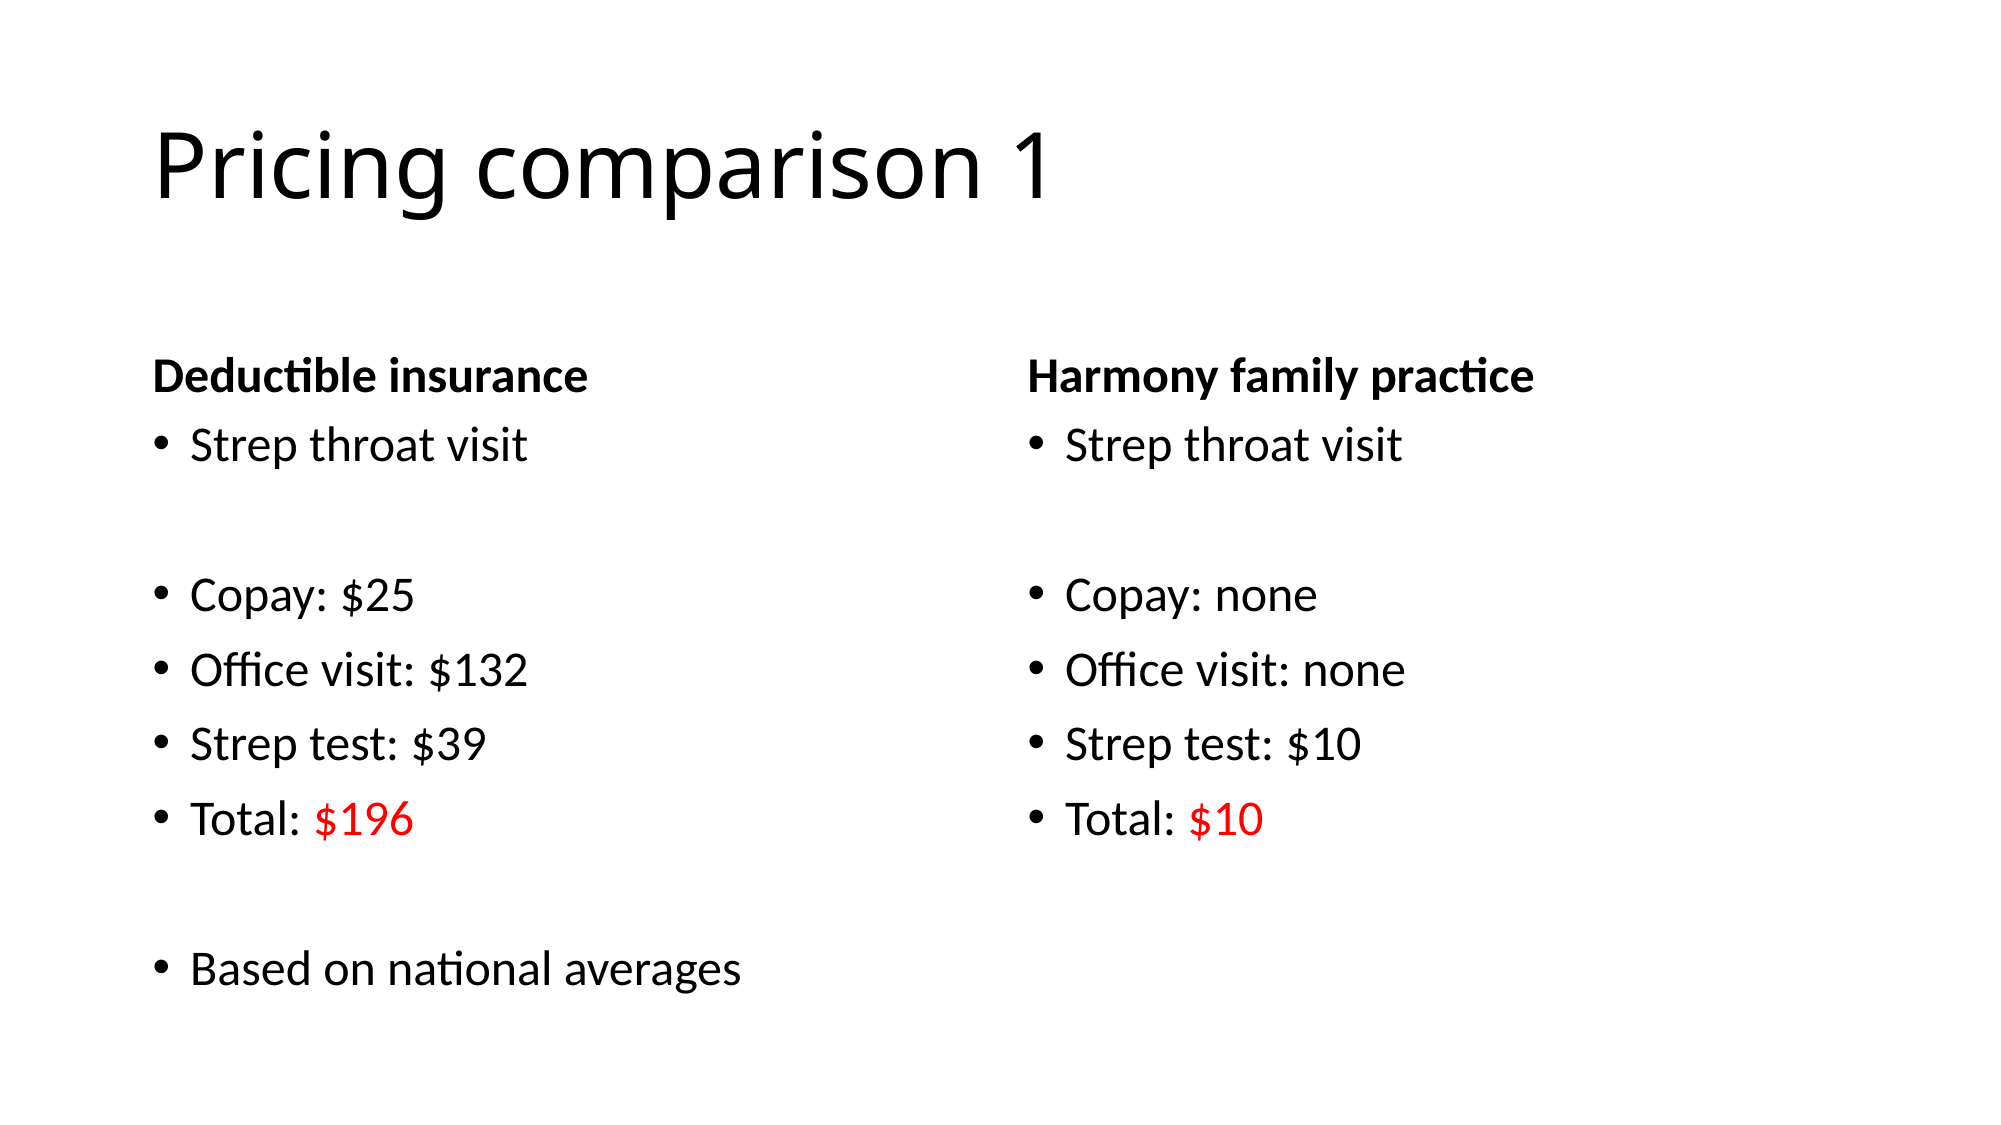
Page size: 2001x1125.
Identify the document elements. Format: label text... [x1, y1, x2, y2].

title Pricing comparison 1 [137, 59, 1863, 278]
list Harmony family practice [1012, 275, 1863, 410]
list Strep throat visit Copay: none Office visit: none Strep test: $10 Total: $10 [1012, 410, 1863, 1016]
list Strep throat visit Copay: $25 Office visit: $132 Strep test: $39 Total: $196 Based on national averages [137, 410, 984, 1016]
list Deductible insurance [137, 275, 984, 410]
